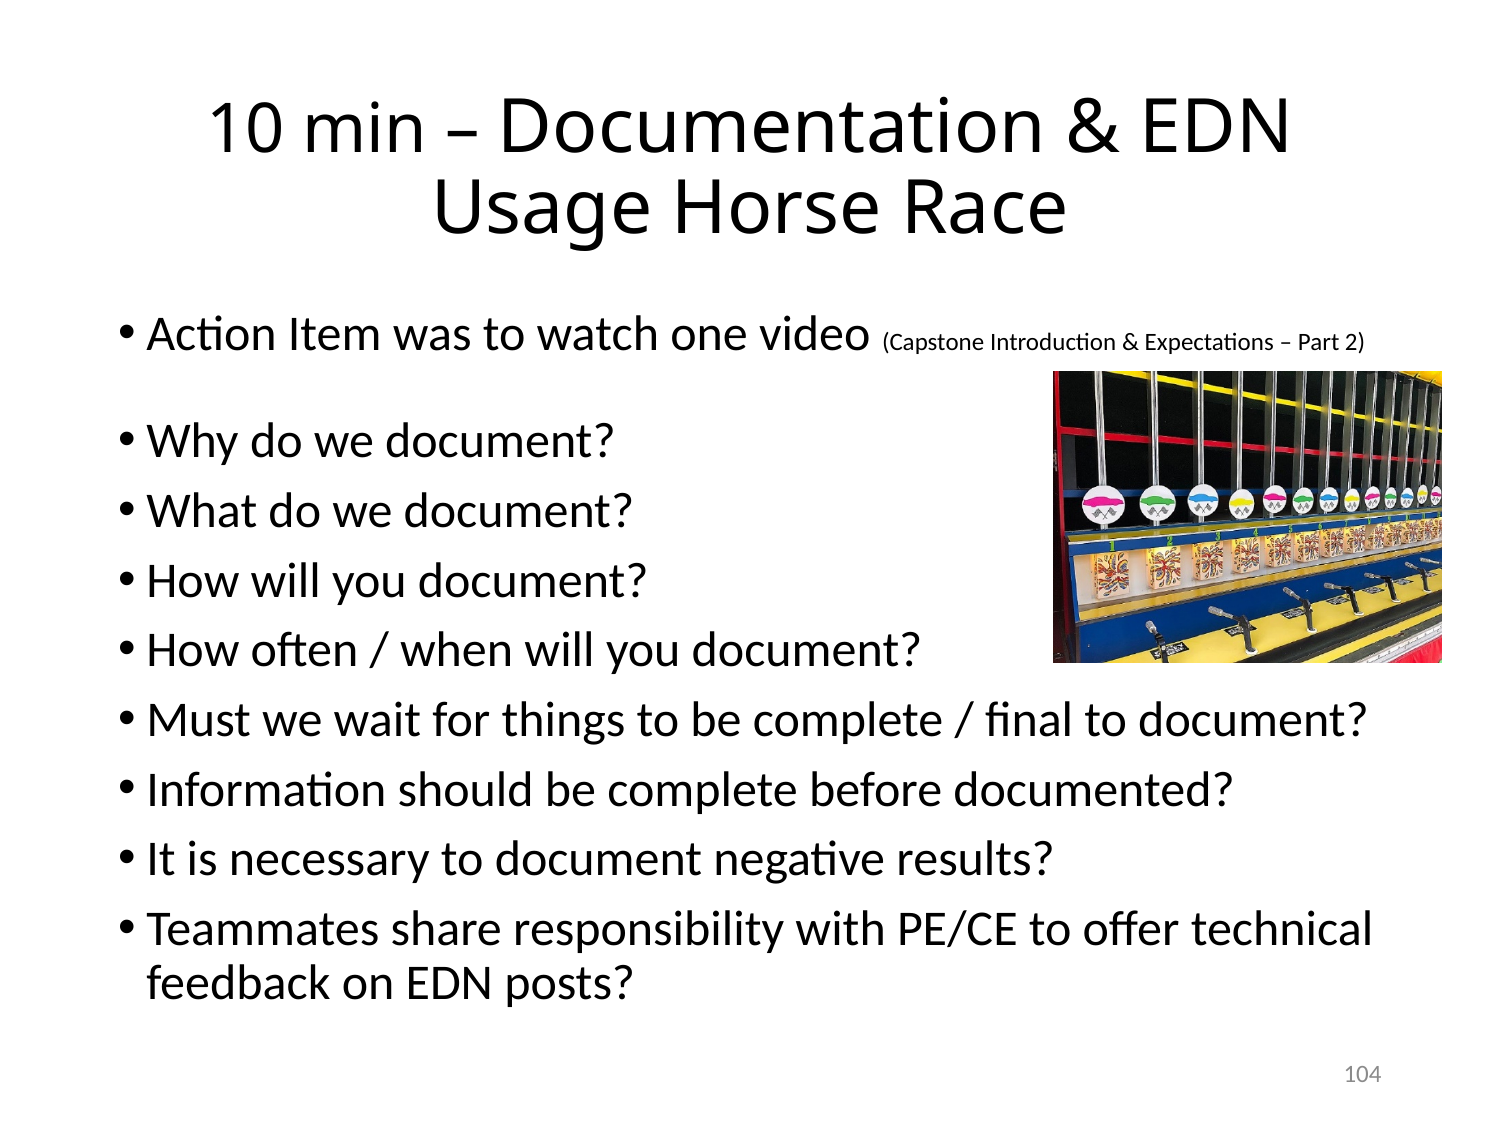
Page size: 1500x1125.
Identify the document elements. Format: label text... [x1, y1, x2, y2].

title 10 min – Documentation & EDN Usage Horse Race [103, 59, 1397, 278]
picture [1053, 371, 1442, 663]
list Action Item was to watch one video (Capstone Introduction & Expectations – Part 2) Why do we document? What do we document? How will you document? How often / when will you document? Must we wait for things to be complete / final to document? Information should be complete before documented? It is necessary to document negative results? Teammates share responsibility with PE/CE to offer technical feedback on EDN posts? [103, 299, 1397, 1014]
slide_number 104 [1059, 1042, 1397, 1103]
